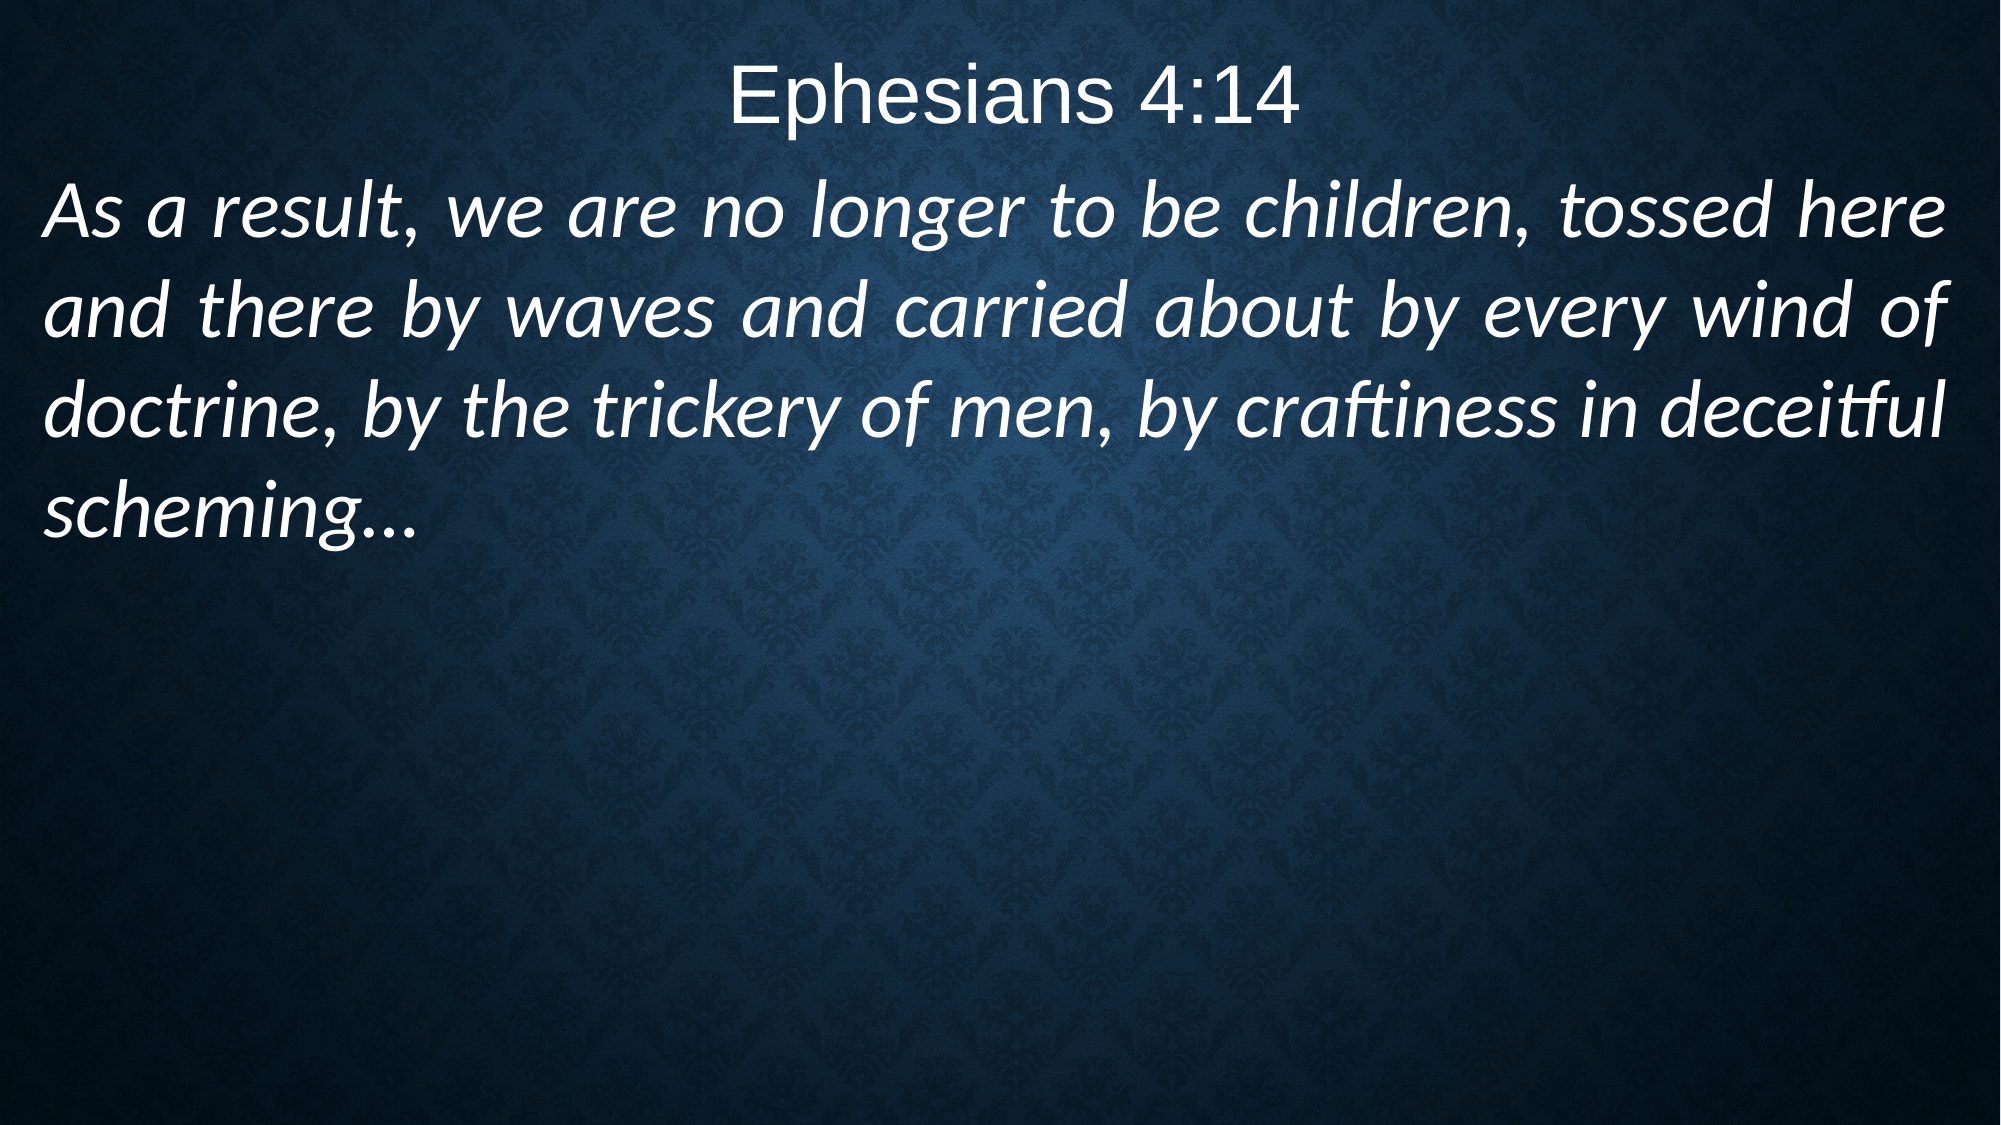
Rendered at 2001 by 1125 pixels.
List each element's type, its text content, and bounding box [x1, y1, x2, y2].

text_box As a result, we are no longer to be children, tossed here and there by waves and carried about by every wind of doctrine, by the trickery of men, by craftiness in deceitful scheming… [28, 146, 1965, 562]
text_box Ephesians 4:14 [55, 32, 1974, 148]
